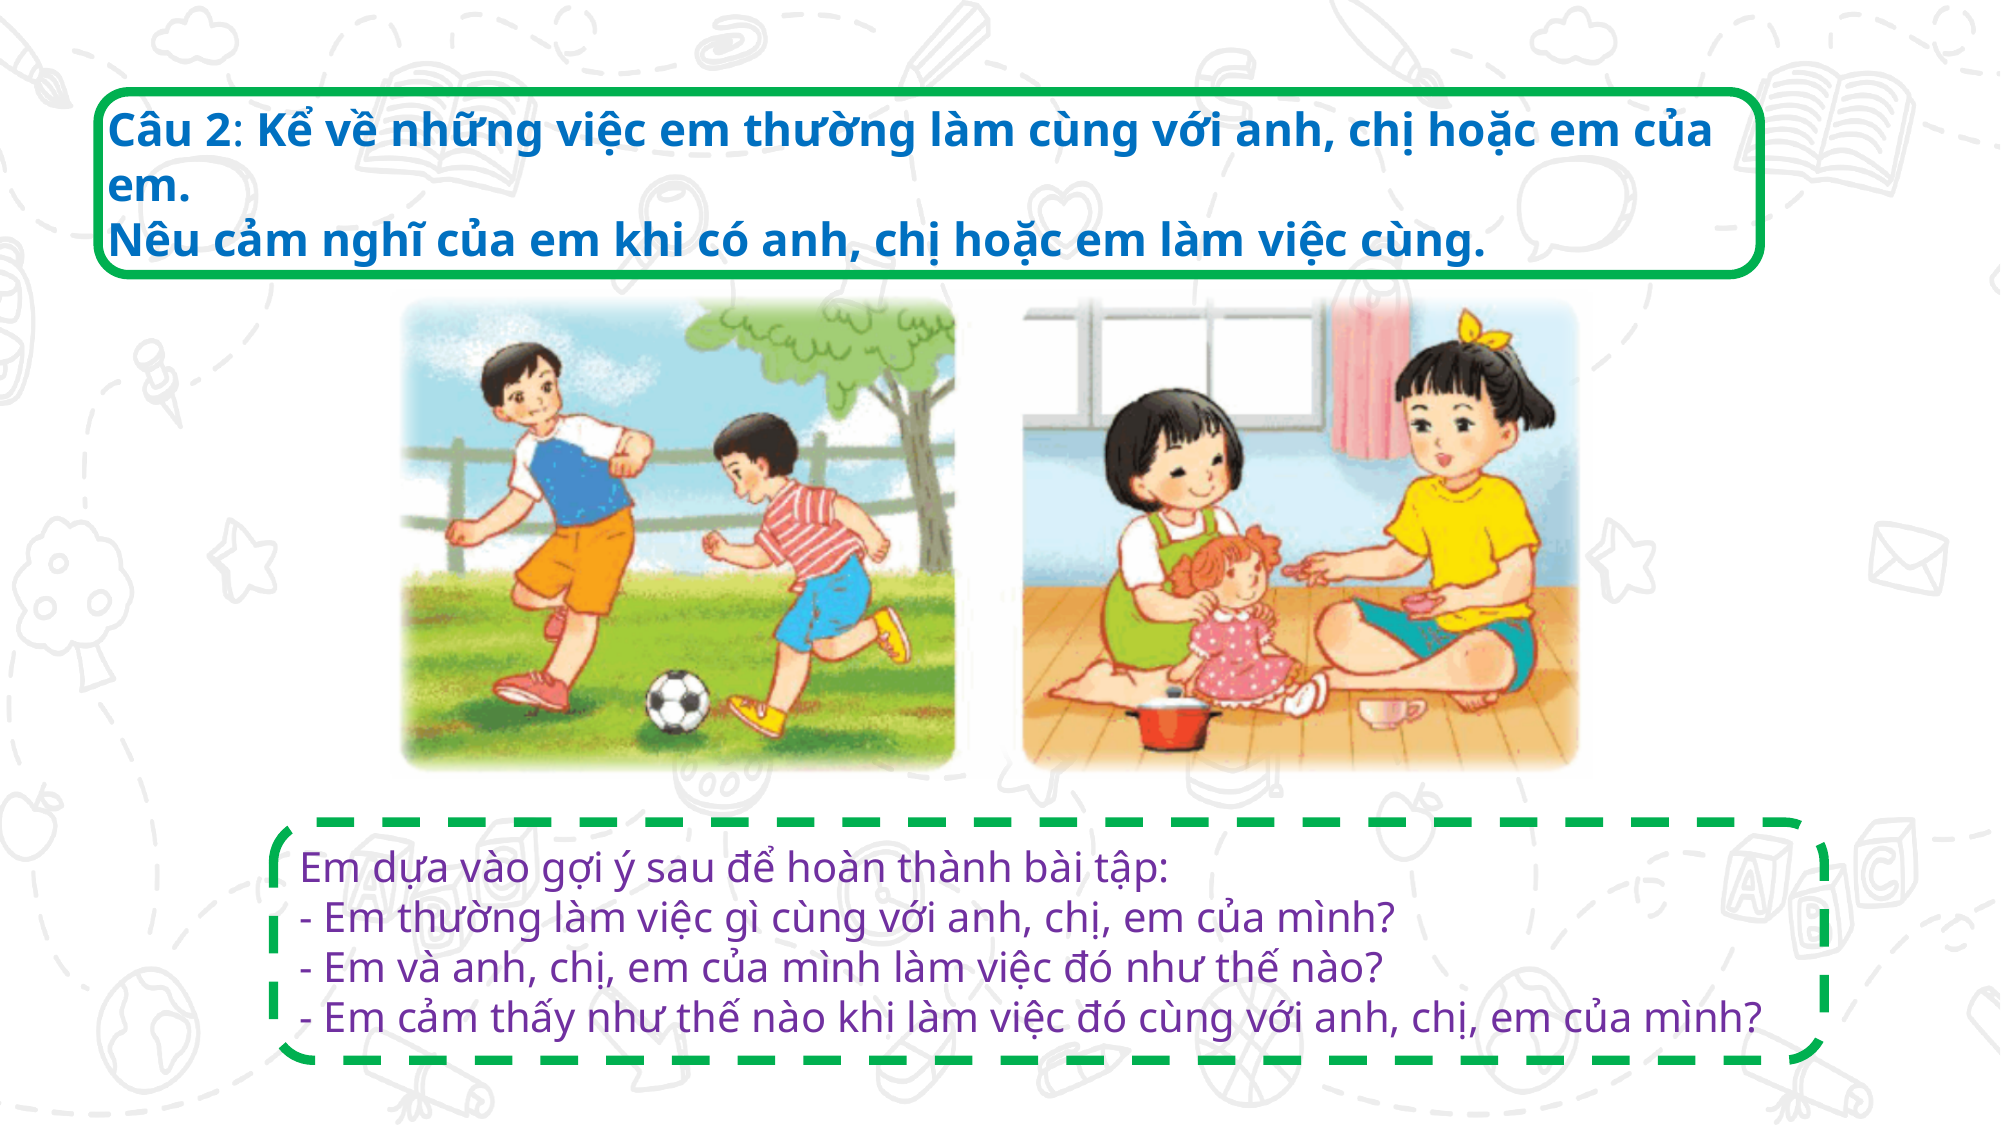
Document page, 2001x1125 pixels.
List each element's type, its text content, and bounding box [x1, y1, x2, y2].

picture [0, 0, 2001, 1125]
text_box Câu 2: Kể về những việc em thường làm cùng với anh, chị hoặc em của em. Nêu cảm nghĩ của em khi có anh, chị hoặc em làm việc cùng. [98, 91, 1761, 275]
text_box Em dựa vào gợi ý sau để hoàn thành bài tập: - Em thường làm việc gì cùng với anh, chị, em của mình? - Em và anh, chị, em của mình làm việc đó như thế nào? - Em cảm thấy như thế nào khi làm việc đó cùng với anh, chị, em của mình? [273, 822, 1825, 1061]
